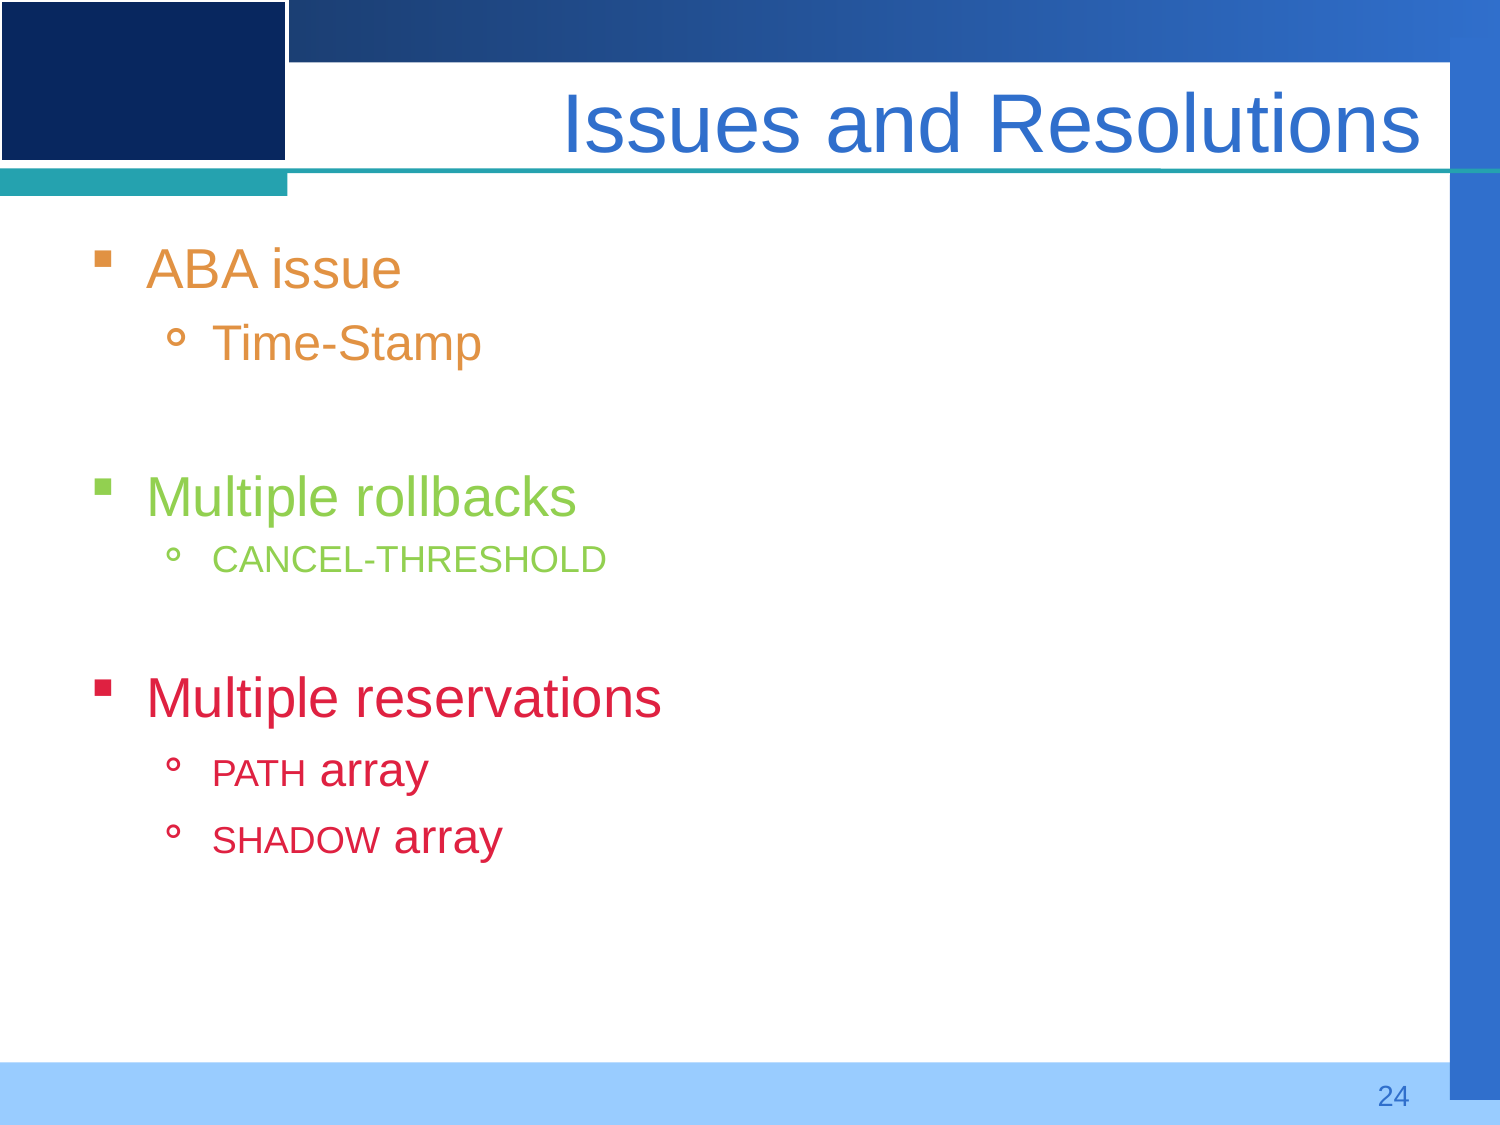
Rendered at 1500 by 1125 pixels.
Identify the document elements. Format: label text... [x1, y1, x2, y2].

text_box [0, 0, 289, 164]
slide_number 24 [1074, 1069, 1425, 1110]
list ABA issue Time-Stamp Multiple rollbacks CANCEL-THRESHOLD Multiple reservations PATH array SHADOW array [75, 224, 1425, 1050]
title Issues and Resolutions [312, 75, 1438, 163]
